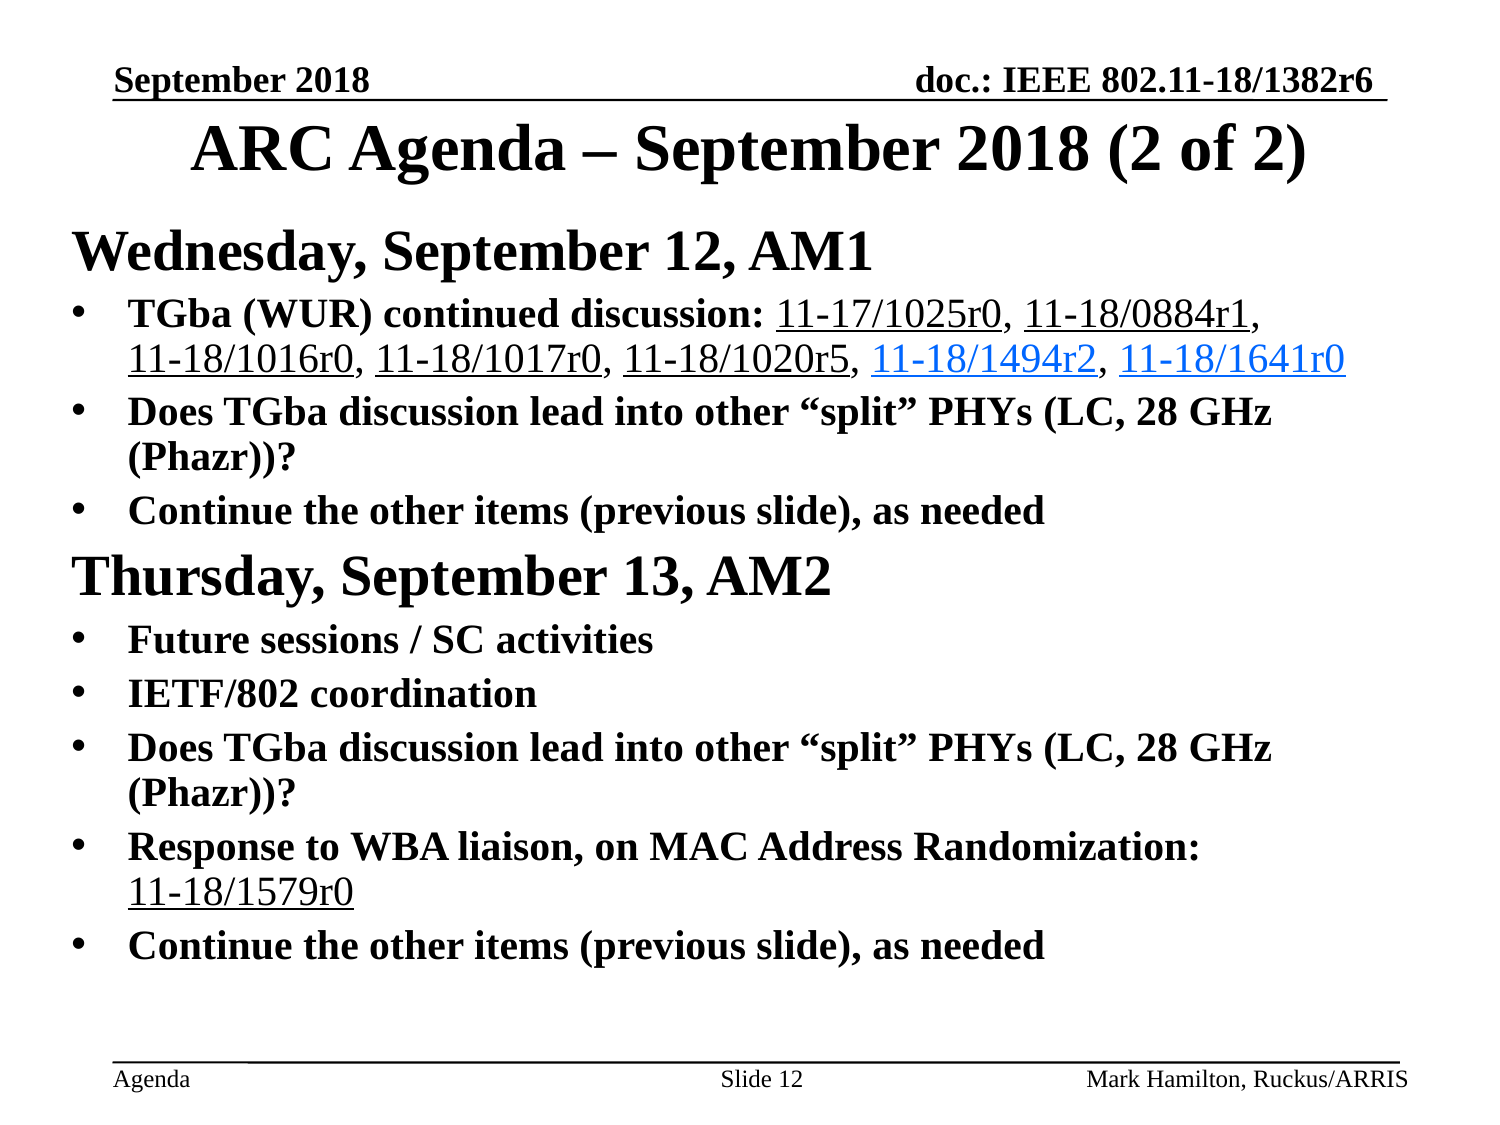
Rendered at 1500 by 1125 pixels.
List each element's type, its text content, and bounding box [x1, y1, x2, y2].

list Wednesday, September 12, AM1 TGba (WUR) continued discussion: 11-17/1025r0, 11-18/0884r1, 11-18/1016r0, 11-18/1017r0, 11-18/1020r5, 11-18/1494r2, 11-18/1641r0 Does TGba discussion lead into other “split” PHYs (LC, 28 GHz (Phazr))? Continue the other items (previous slide), as needed Thursday, September 13, AM2 Future sessions / SC activities IETF/802 coordination Does TGba discussion lead into other “split” PHYs (LC, 28 GHz (Phazr))? Response to WBA liaison, on MAC Address Randomization: 11-18/1579r0 Continue the other items (previous slide), as needed [56, 212, 1444, 1000]
title ARC Agenda – September 2018 (2 of 2) [112, 99, 1388, 188]
